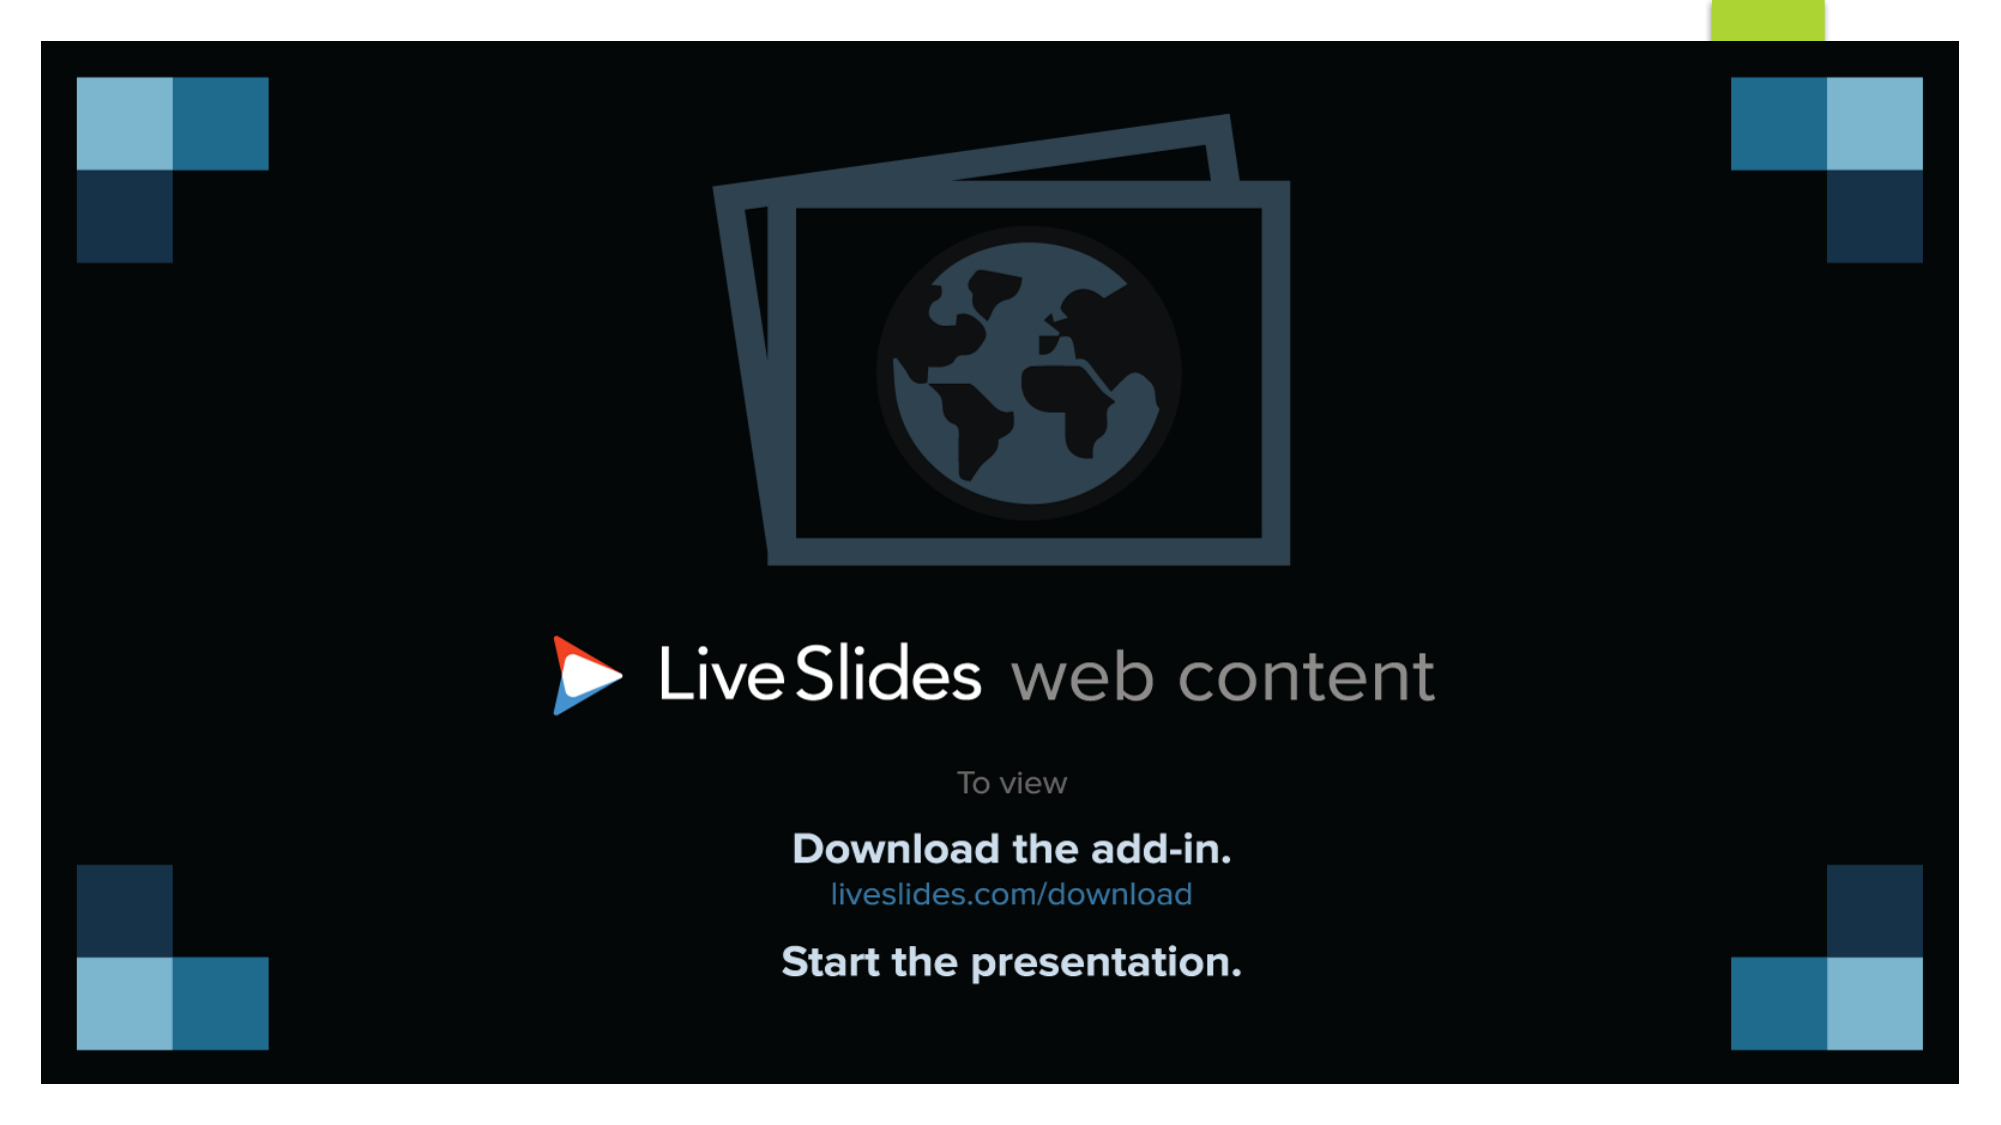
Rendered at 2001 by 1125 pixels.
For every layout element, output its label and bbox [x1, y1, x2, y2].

picture [41, 41, 1959, 1084]
